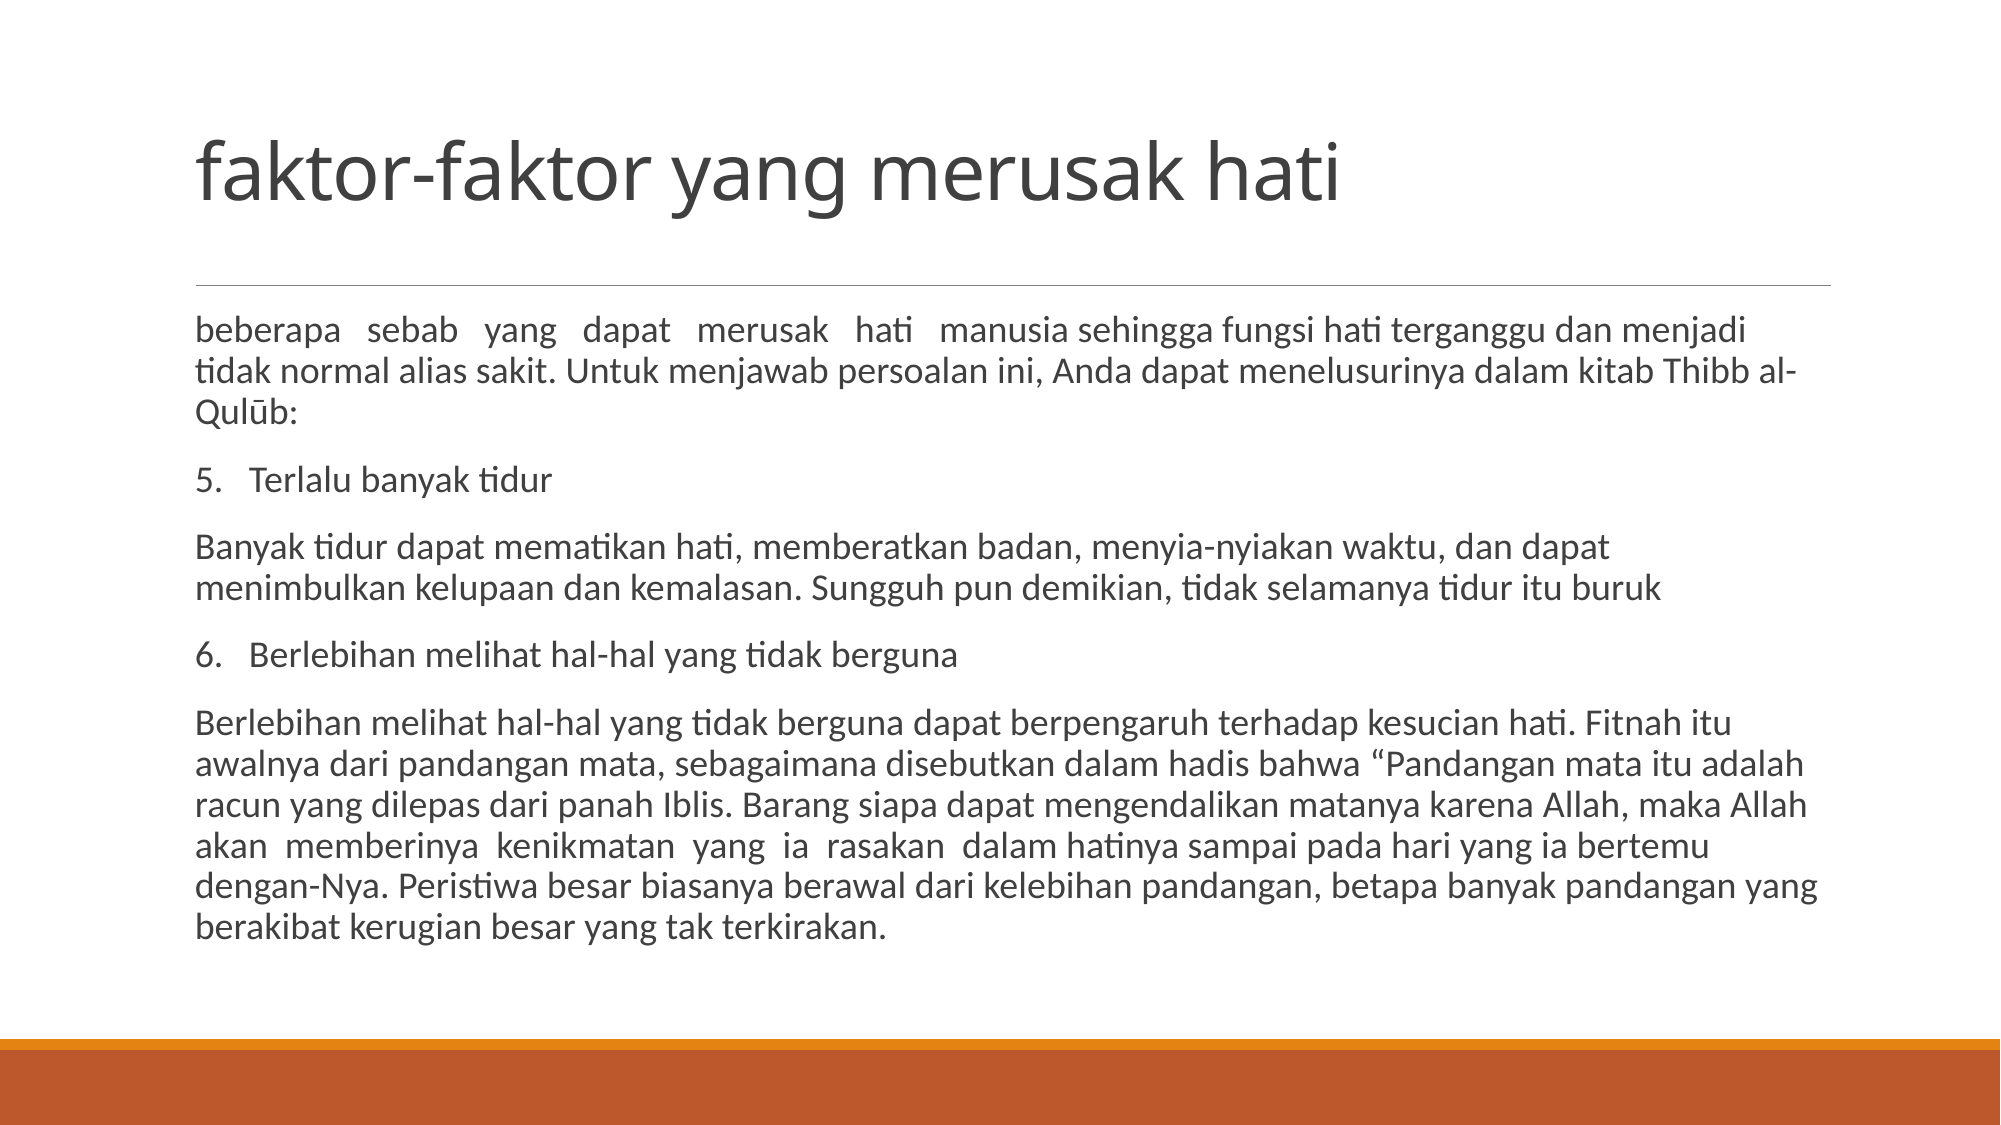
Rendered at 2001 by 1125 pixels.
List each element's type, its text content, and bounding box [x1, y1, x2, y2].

title faktor-faktor yang merusak hati [180, 47, 1830, 224]
list beberapa sebab yang dapat merusak hati manusia sehingga fungsi hati terganggu dan menjadi tidak normal alias sakit. Untuk menjawab persoalan ini, Anda dapat menelusurinya dalam kitab Thibb al-Qulūb: 5. Terlalu banyak tidur Banyak tidur dapat mematikan hati, memberatkan badan, menyia-nyiakan waktu, dan dapat menimbulkan kelupaan dan kemalasan. Sungguh pun demikian, tidak selamanya tidur itu buruk 6. Berlebihan melihat hal-hal yang tidak berguna Berlebihan melihat hal-hal yang tidak berguna dapat berpengaruh terhadap kesucian hati. Fitnah itu awalnya dari pandangan mata, sebagaimana disebutkan dalam hadis bahwa “Pandangan mata itu adalah racun yang dilepas dari panah Iblis. Barang siapa dapat mengendalikan matanya karena Allah, maka Allah akan memberinya kenikmatan yang ia rasakan dalam hatinya sampai pada hari yang ia bertemu dengan-Nya. Peristiwa besar biasanya berawal dari kelebihan pandangan, betapa banyak pandangan yang berakibat kerugian besar yang tak terkirakan. [180, 302, 1830, 963]
